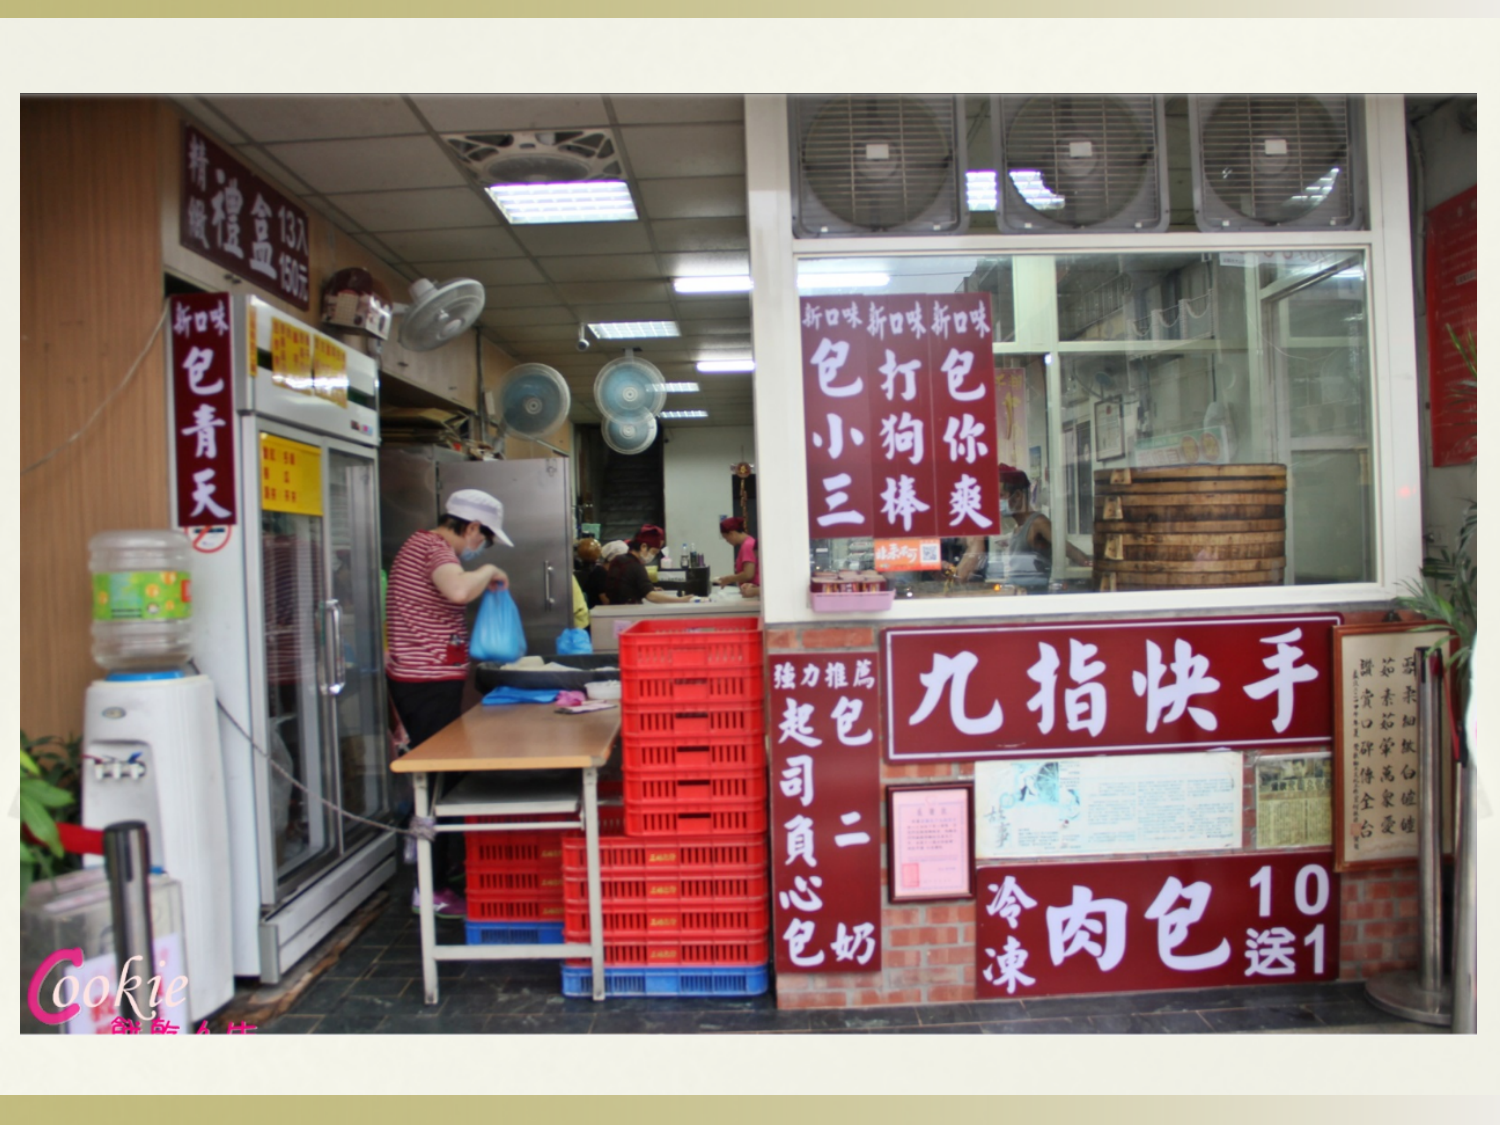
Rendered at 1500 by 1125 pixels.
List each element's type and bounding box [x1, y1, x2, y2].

picture [19, 93, 1478, 1036]
